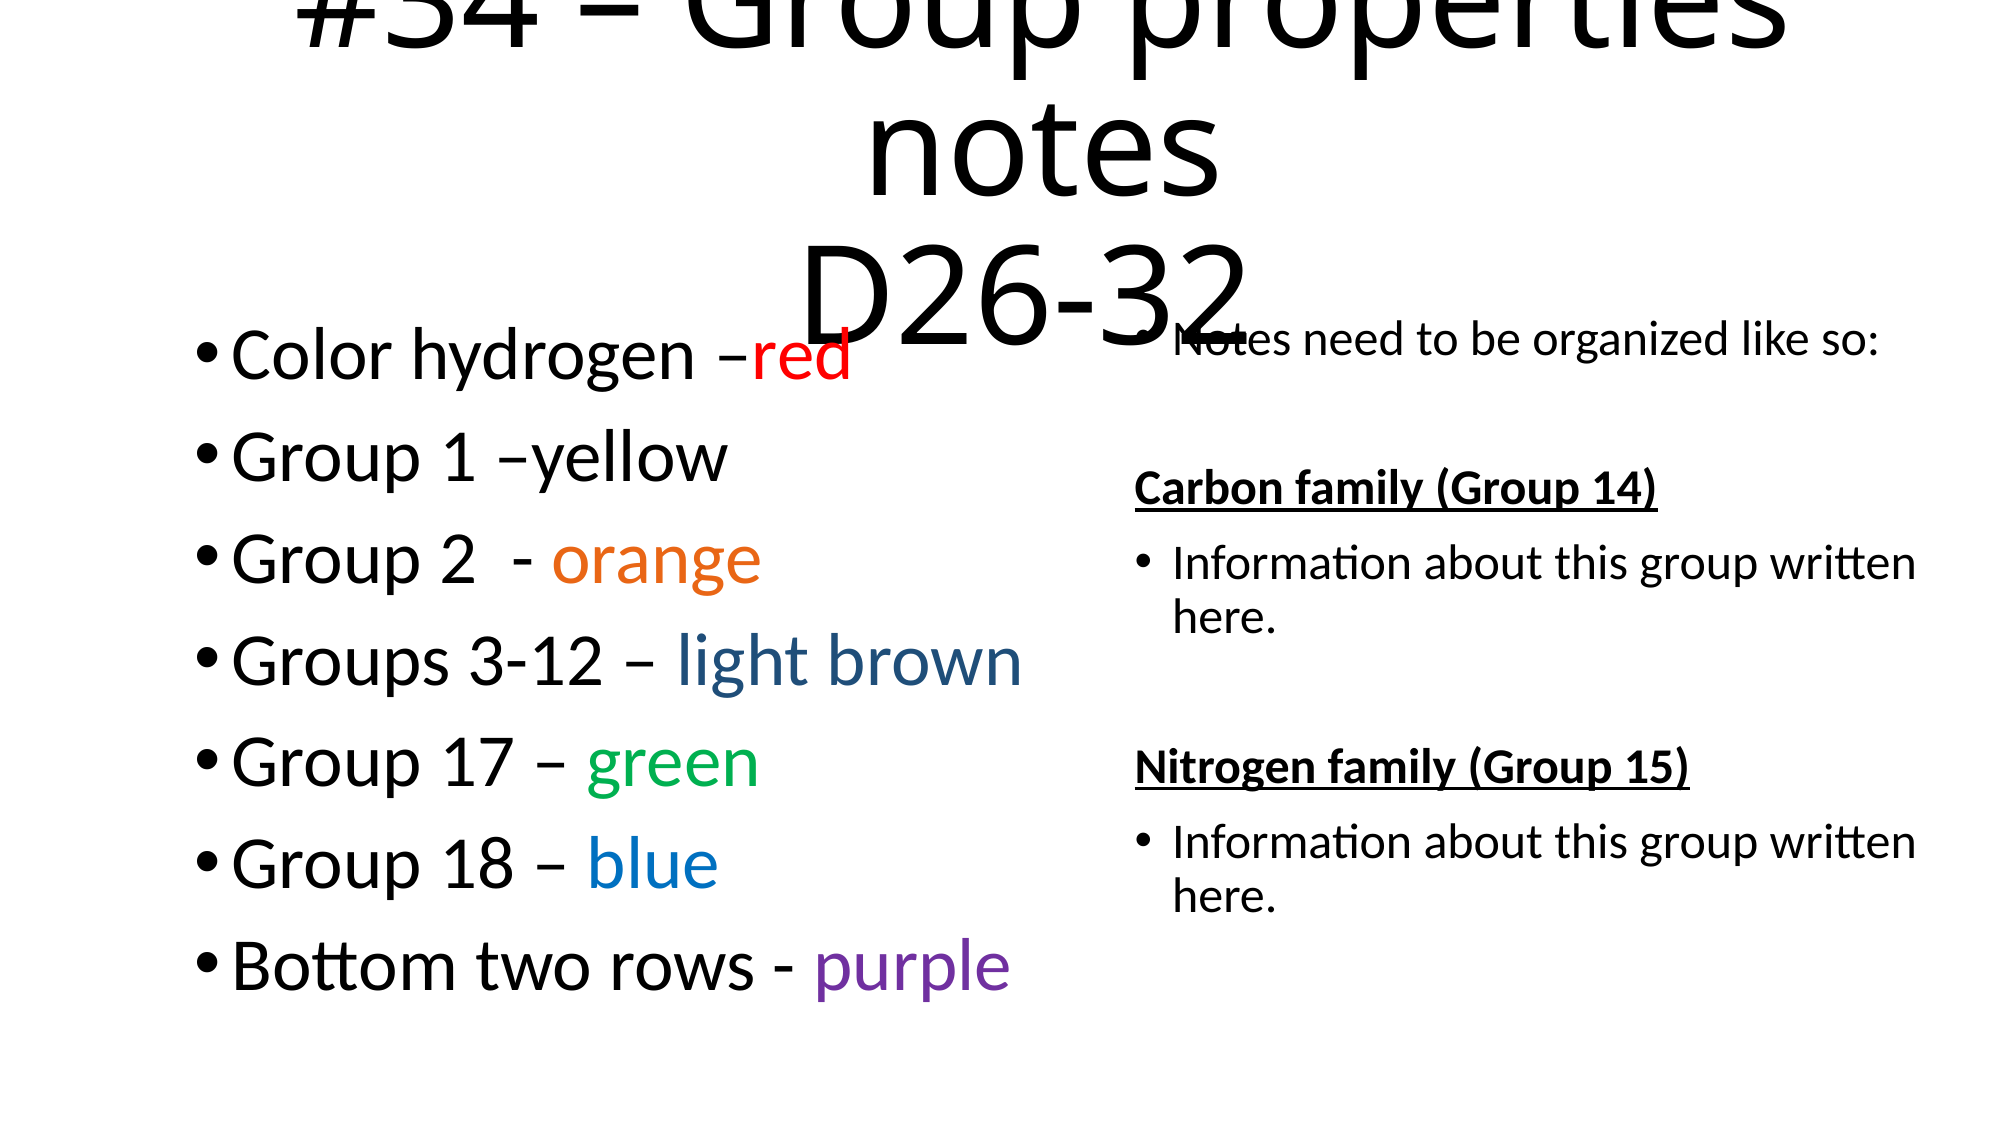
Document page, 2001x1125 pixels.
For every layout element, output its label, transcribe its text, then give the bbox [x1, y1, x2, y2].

list Color hydrogen –red Group 1 –yellow Group 2 - orange Groups 3-12 – light brown Group 17 – green Group 18 – blue Bottom two rows - purple [179, 307, 1091, 1125]
title #34 – Group properties notes D26-32 [208, 28, 1878, 274]
list Notes need to be organized like so: Carbon family (Group 14) Information about this group written here. Nitrogen family (Group 15) Information about this group written here. [1119, 304, 1961, 1009]
